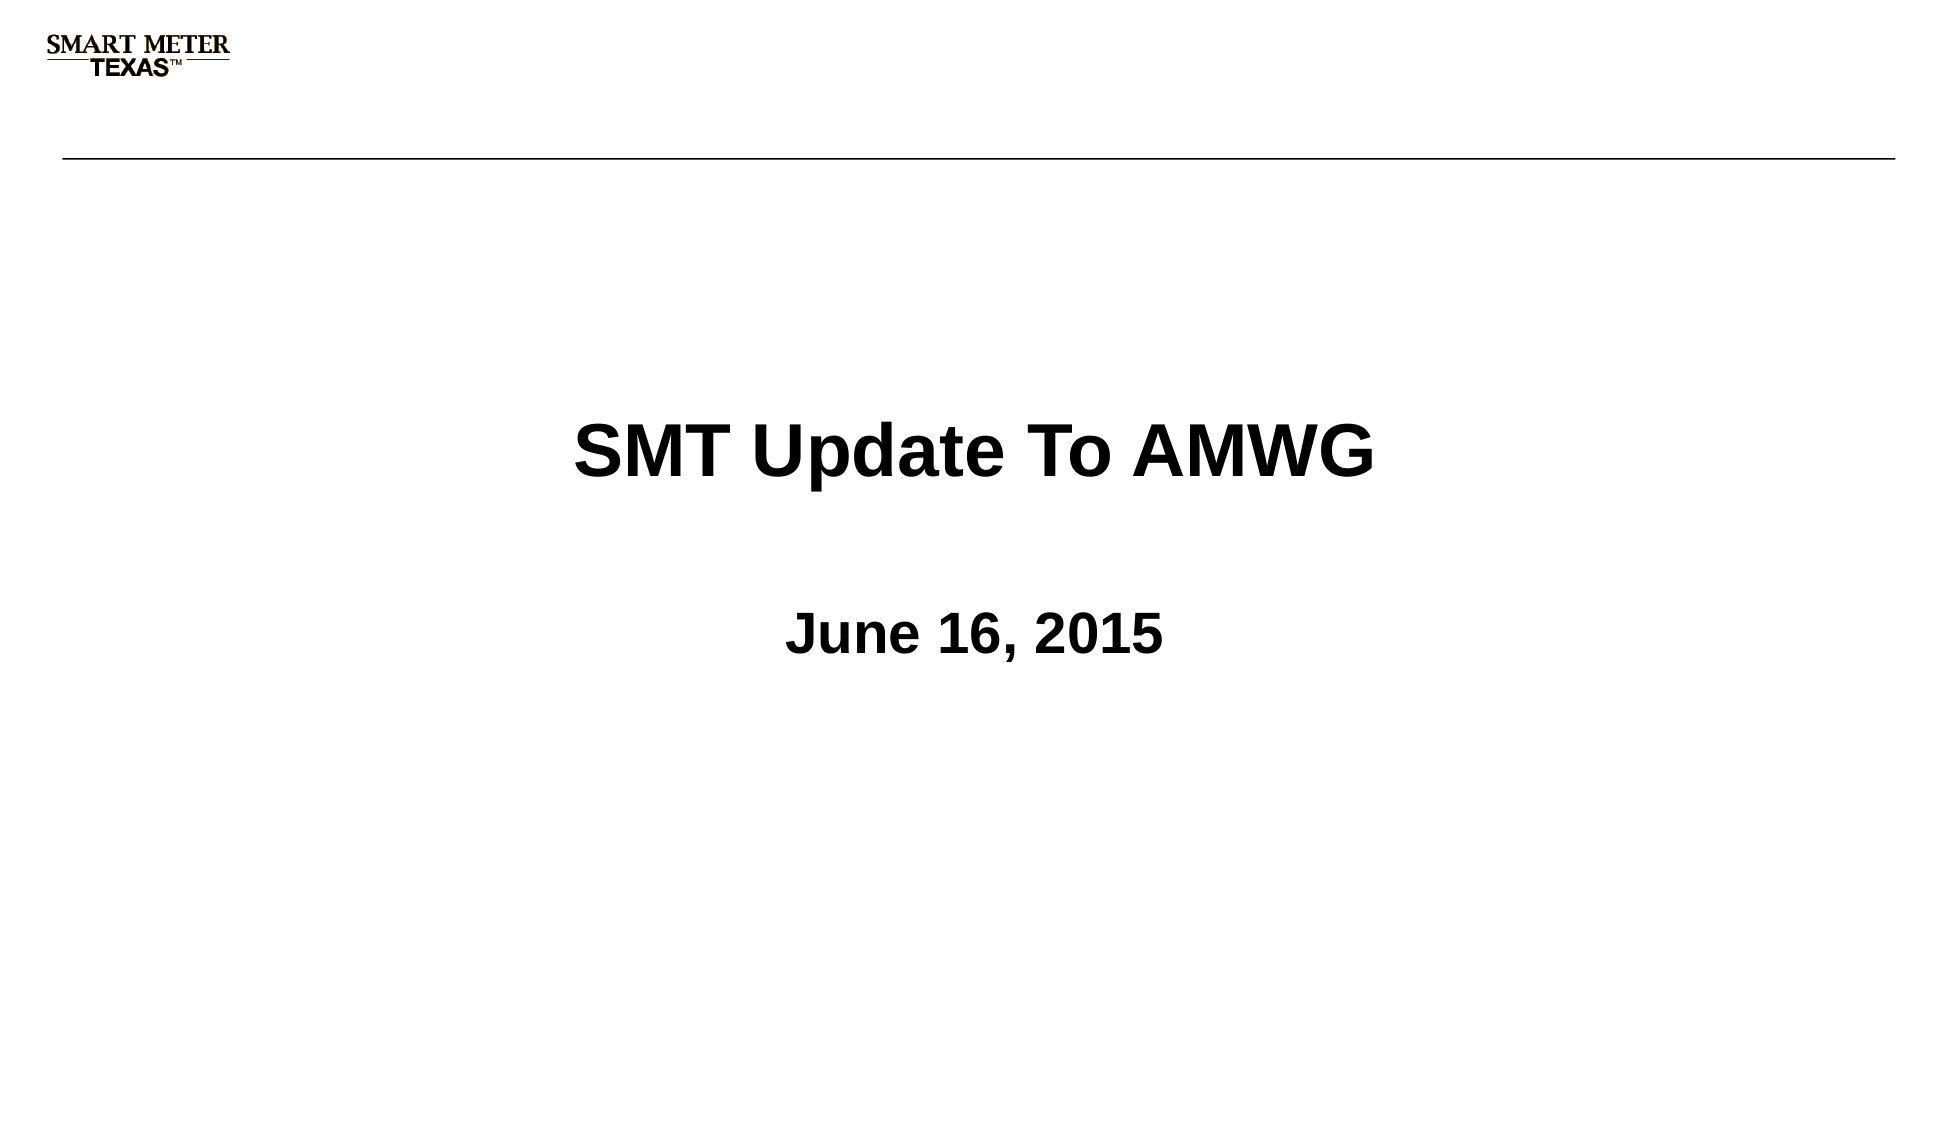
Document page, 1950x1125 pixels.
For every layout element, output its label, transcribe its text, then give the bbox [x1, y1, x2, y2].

picture [33, 24, 238, 84]
title SMT Update To AMWG [146, 349, 1804, 591]
subtitle June 16, 2015 [292, 587, 1658, 876]
